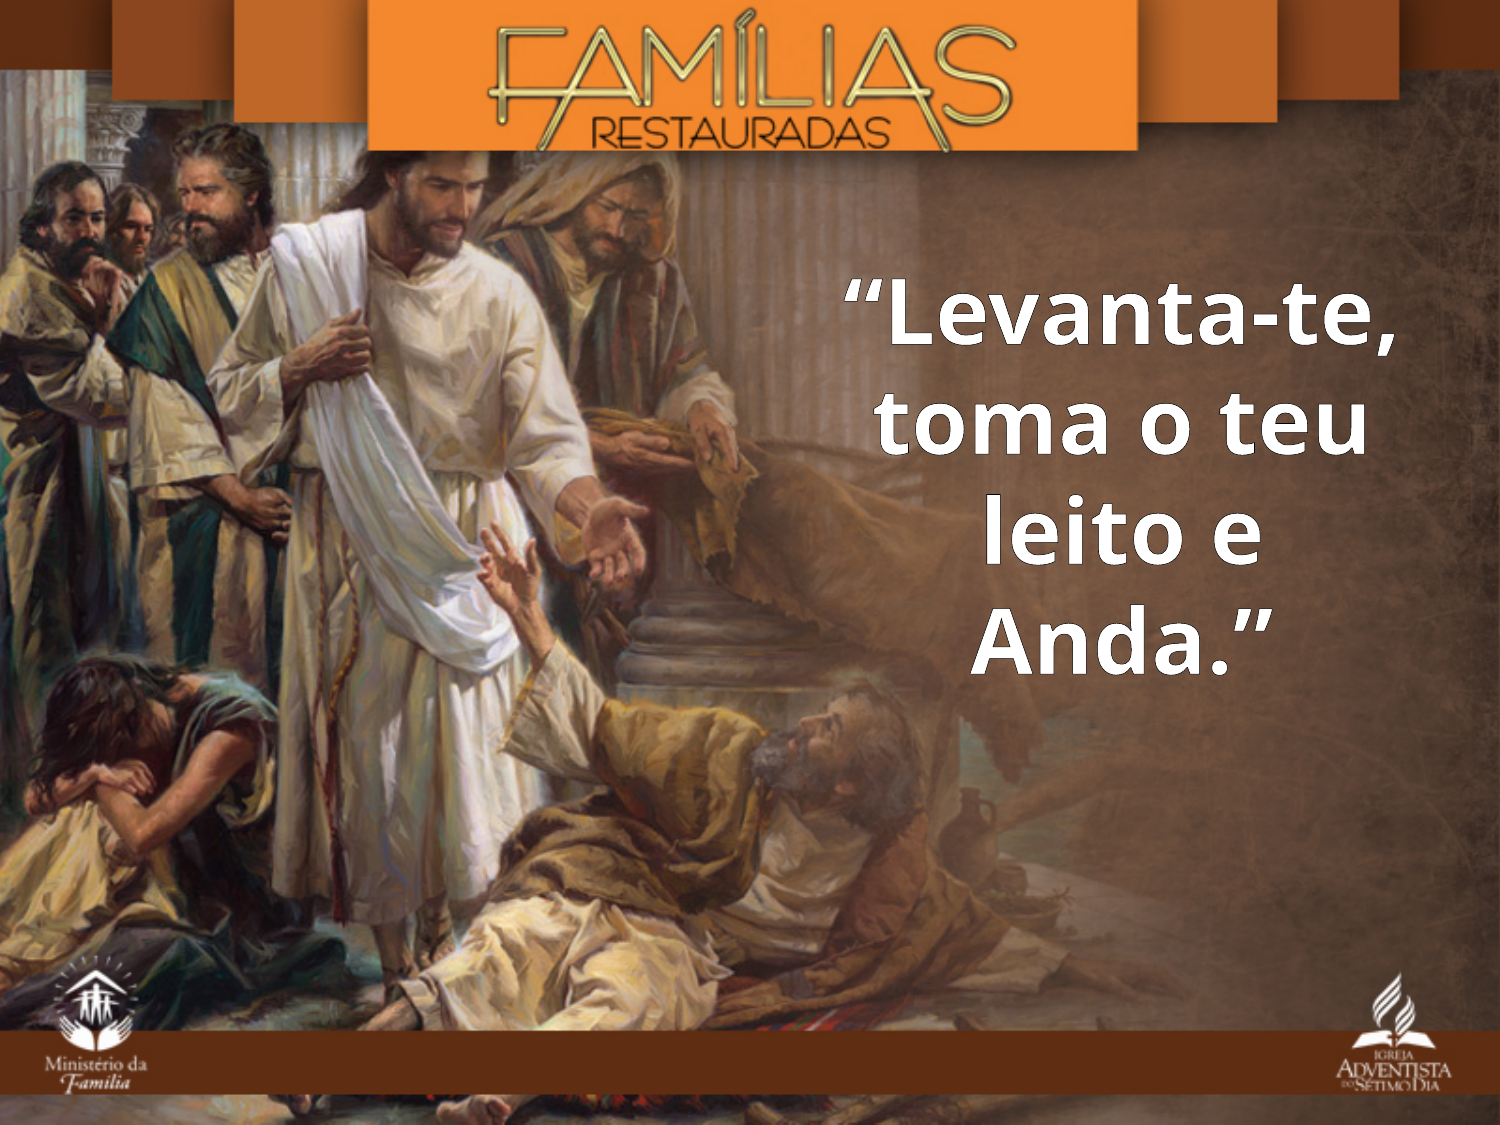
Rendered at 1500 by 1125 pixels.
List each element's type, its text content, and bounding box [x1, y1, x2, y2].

text_box “Levanta-te, toma o teu leito e Anda.” [743, 245, 1500, 700]
picture [0, 0, 1500, 1125]
